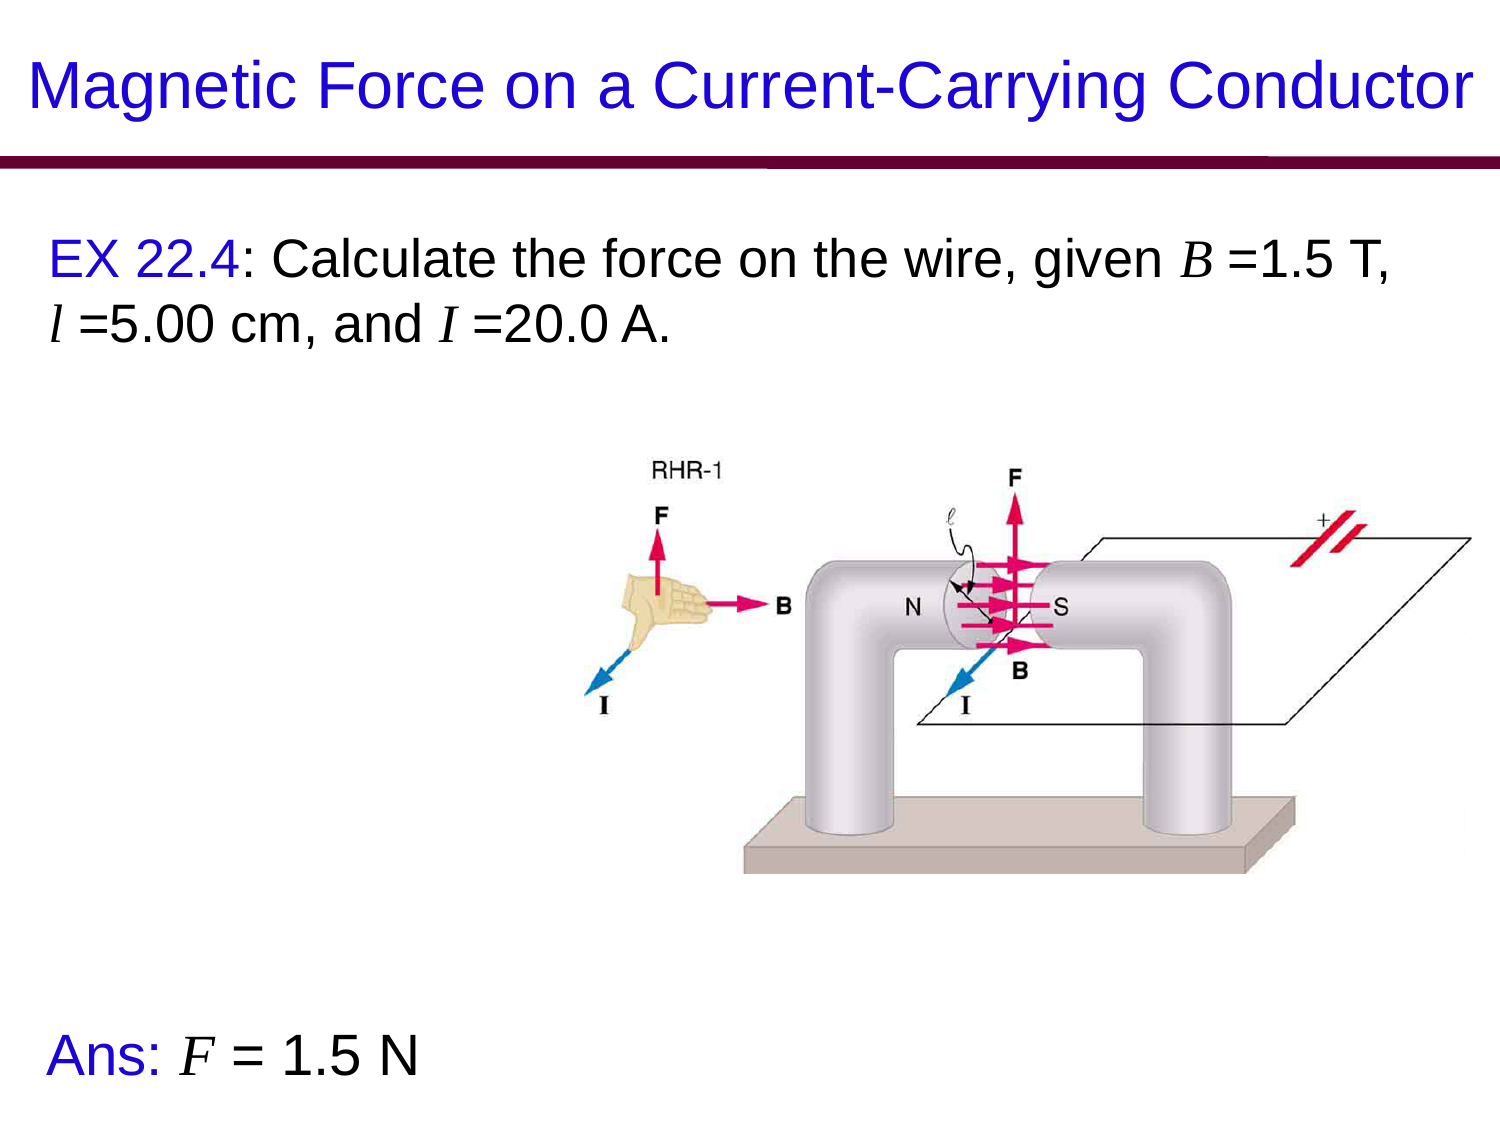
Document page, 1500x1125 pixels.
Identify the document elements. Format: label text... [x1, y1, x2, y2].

title Magnetic Force on a Current-Carrying Conductor [11, 18, 1492, 130]
text_box EX 22.4: Calculate the force on the wire, given B =1.5 T, l =5.00 cm, and I =20.0 A. [33, 216, 1489, 392]
picture [584, 456, 1473, 874]
text_box Ans: F = 1.5 N [31, 1009, 436, 1095]
